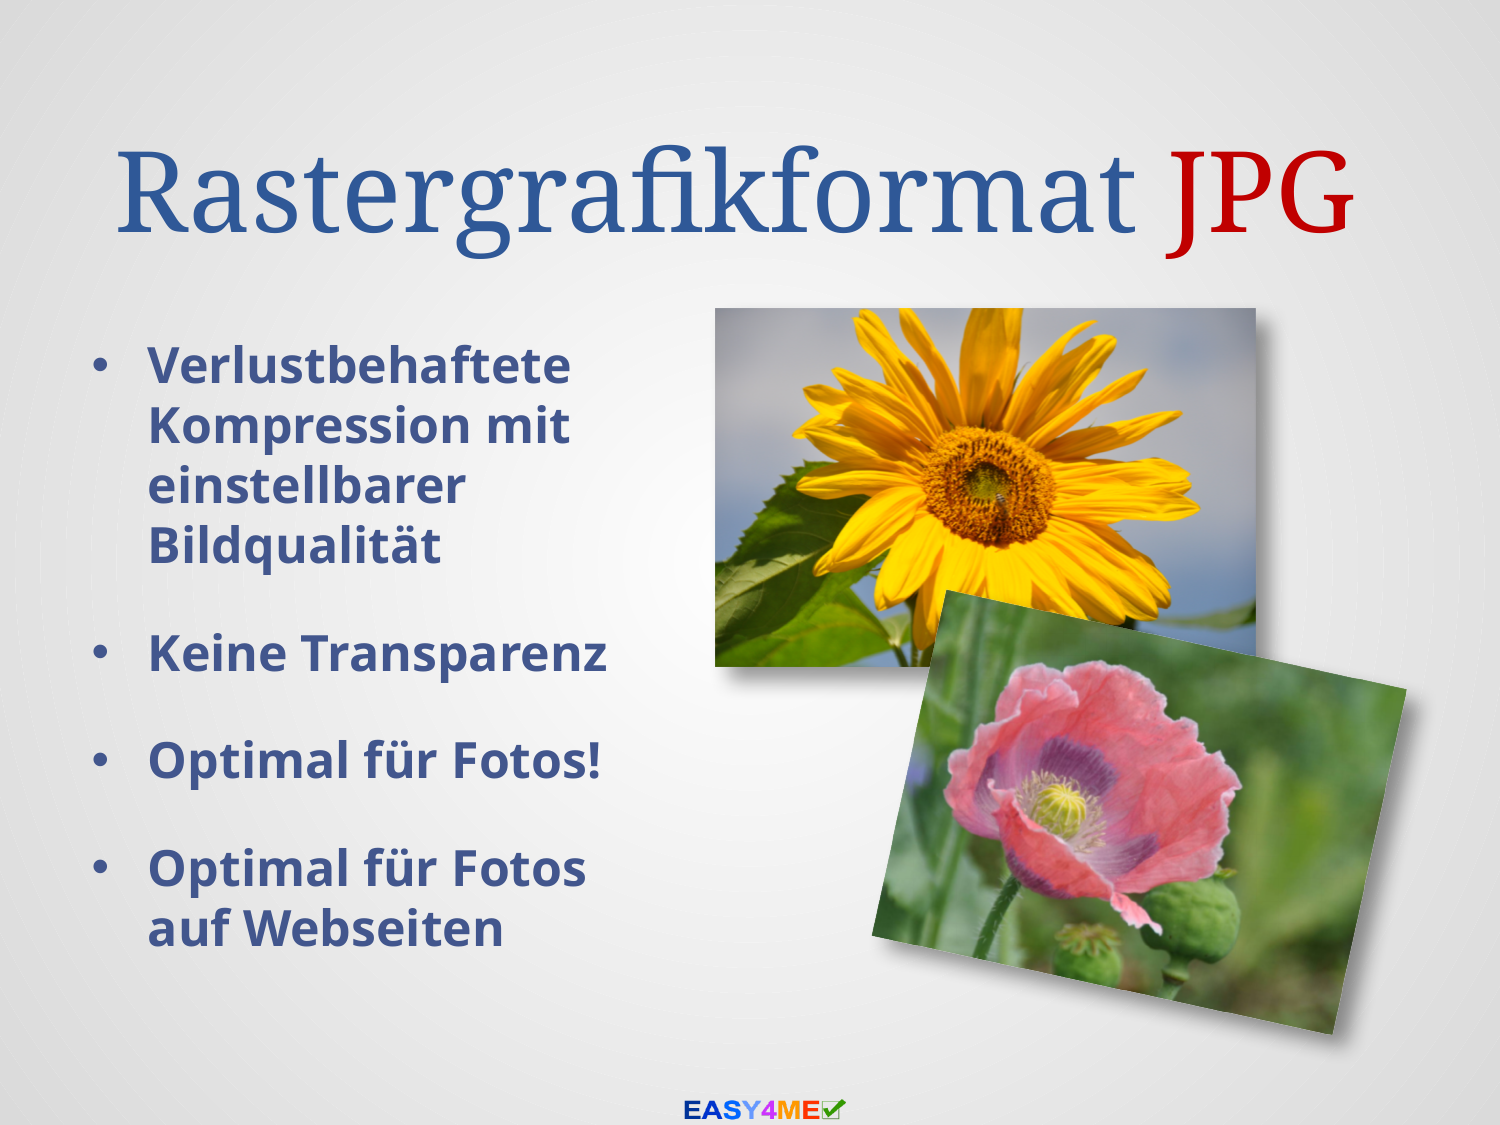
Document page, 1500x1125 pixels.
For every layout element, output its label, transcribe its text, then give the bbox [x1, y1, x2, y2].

title Rastergrafikformat JPG [75, 0, 1425, 263]
picture [715, 307, 1406, 1034]
list Verlustbehaftete Kompression mit einstellbarer Bildqualität Keine Transparenz Optimal für Fotos! Optimal für Fotos auf Webseiten [76, 326, 644, 988]
picture [679, 1095, 852, 1123]
